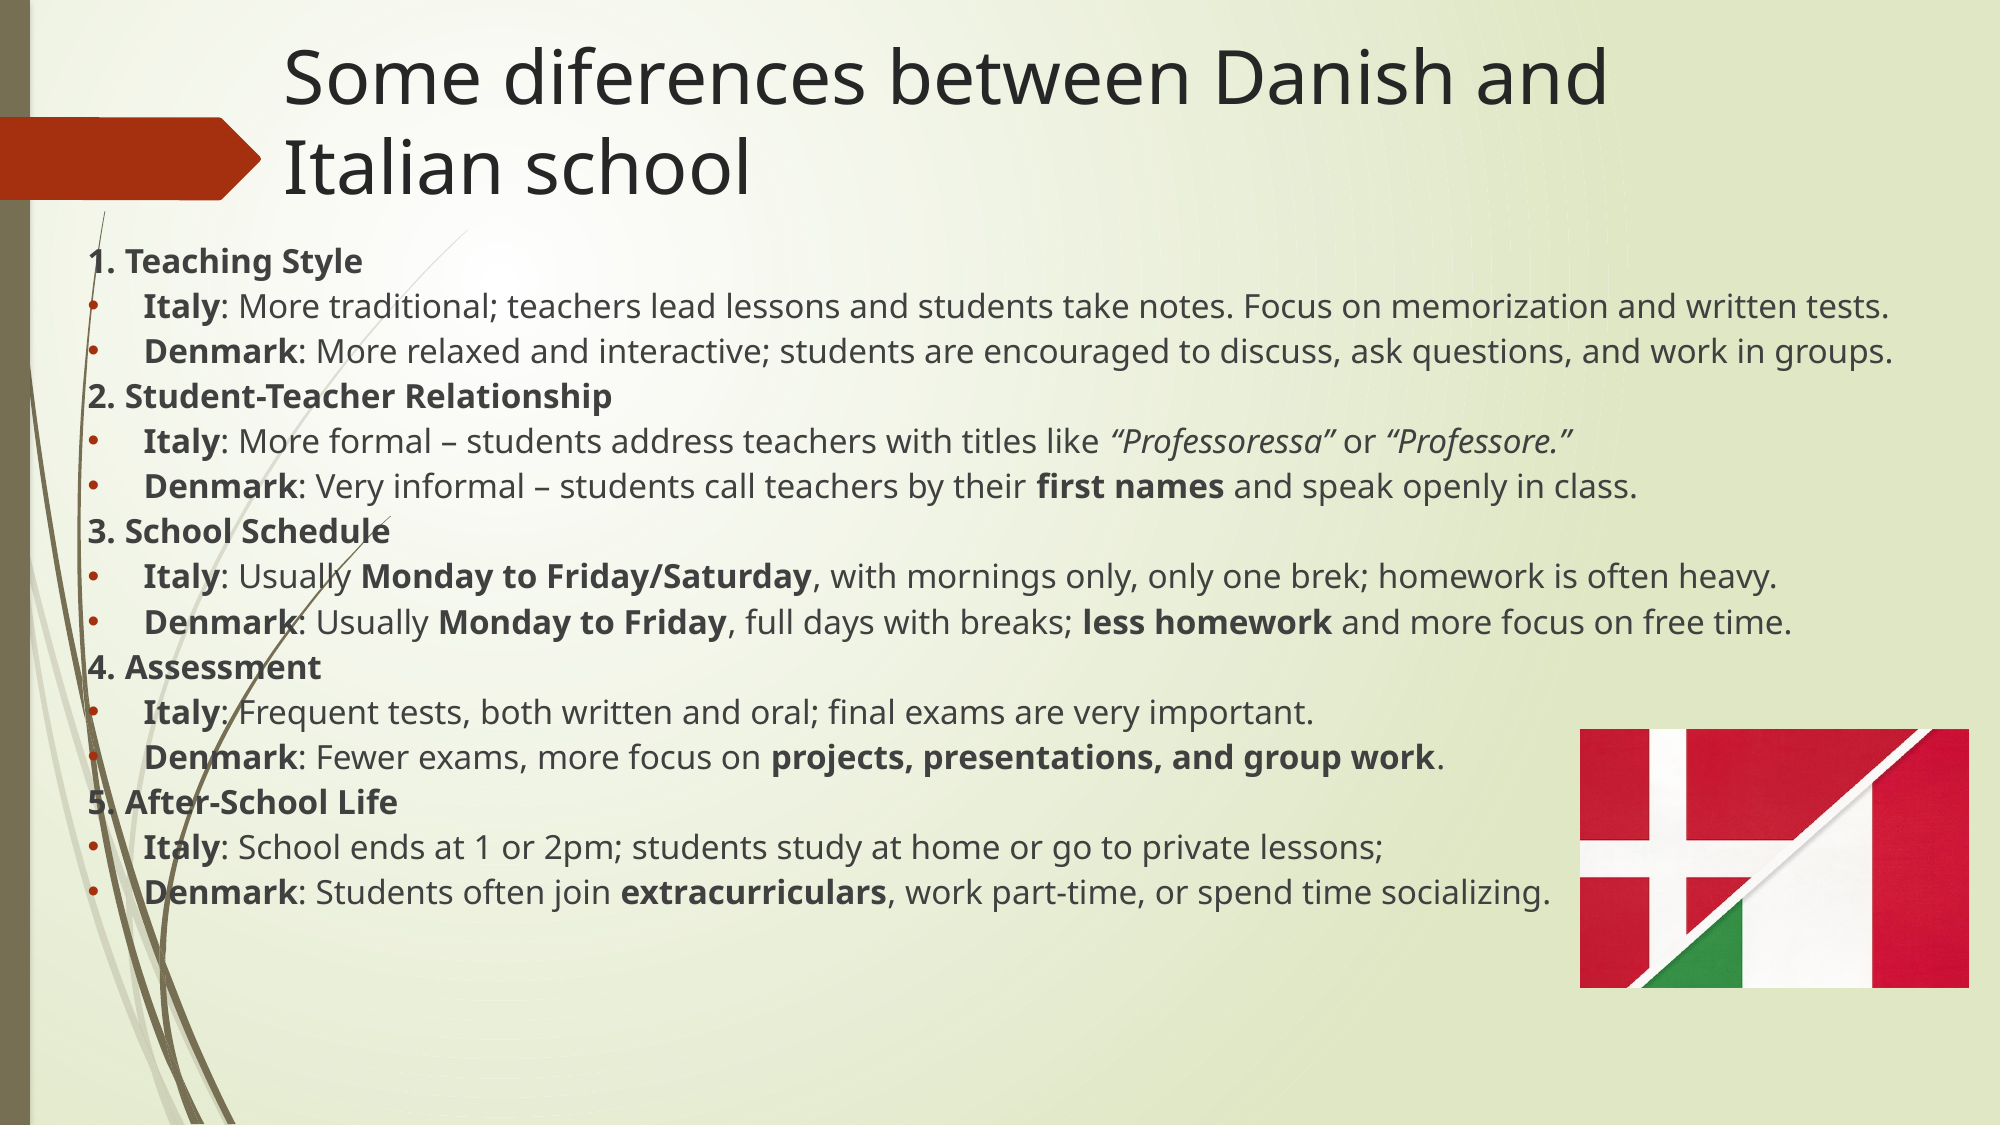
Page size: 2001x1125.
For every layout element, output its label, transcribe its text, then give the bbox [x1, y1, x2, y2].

picture [1579, 729, 1969, 988]
list 1. Teaching Style Italy: More traditional; teachers lead lessons and students take notes. Focus on memorization and written tests. Denmark: More relaxed and interactive; students are encouraged to discuss, ask questions, and work in groups. 2. Student-Teacher Relationship Italy: More formal – students address teachers with titles like “Professoressa” or “Professore.” Denmark: Very informal – students call teachers by their first names and speak openly in class. 3. School Schedule Italy: Usually Monday to Friday/Saturday, with mornings only, only one brek; homework is often heavy. Denmark: Usually Monday to Friday, full days with breaks; less homework and more focus on free time. 4. Assessment Italy: Frequent tests, both written and oral; final exams are very important. Denmark: Fewer exams, more focus on projects, presentations, and group work. 5. After-School Life Italy: School ends at 1 or 2pm; students study at home or go to private lessons; Denmark: Students often join extracurriculars, work part-time, or spend time socializing. [72, 232, 1969, 956]
title Some diferences between Danish and Italian school [268, 22, 1857, 232]
